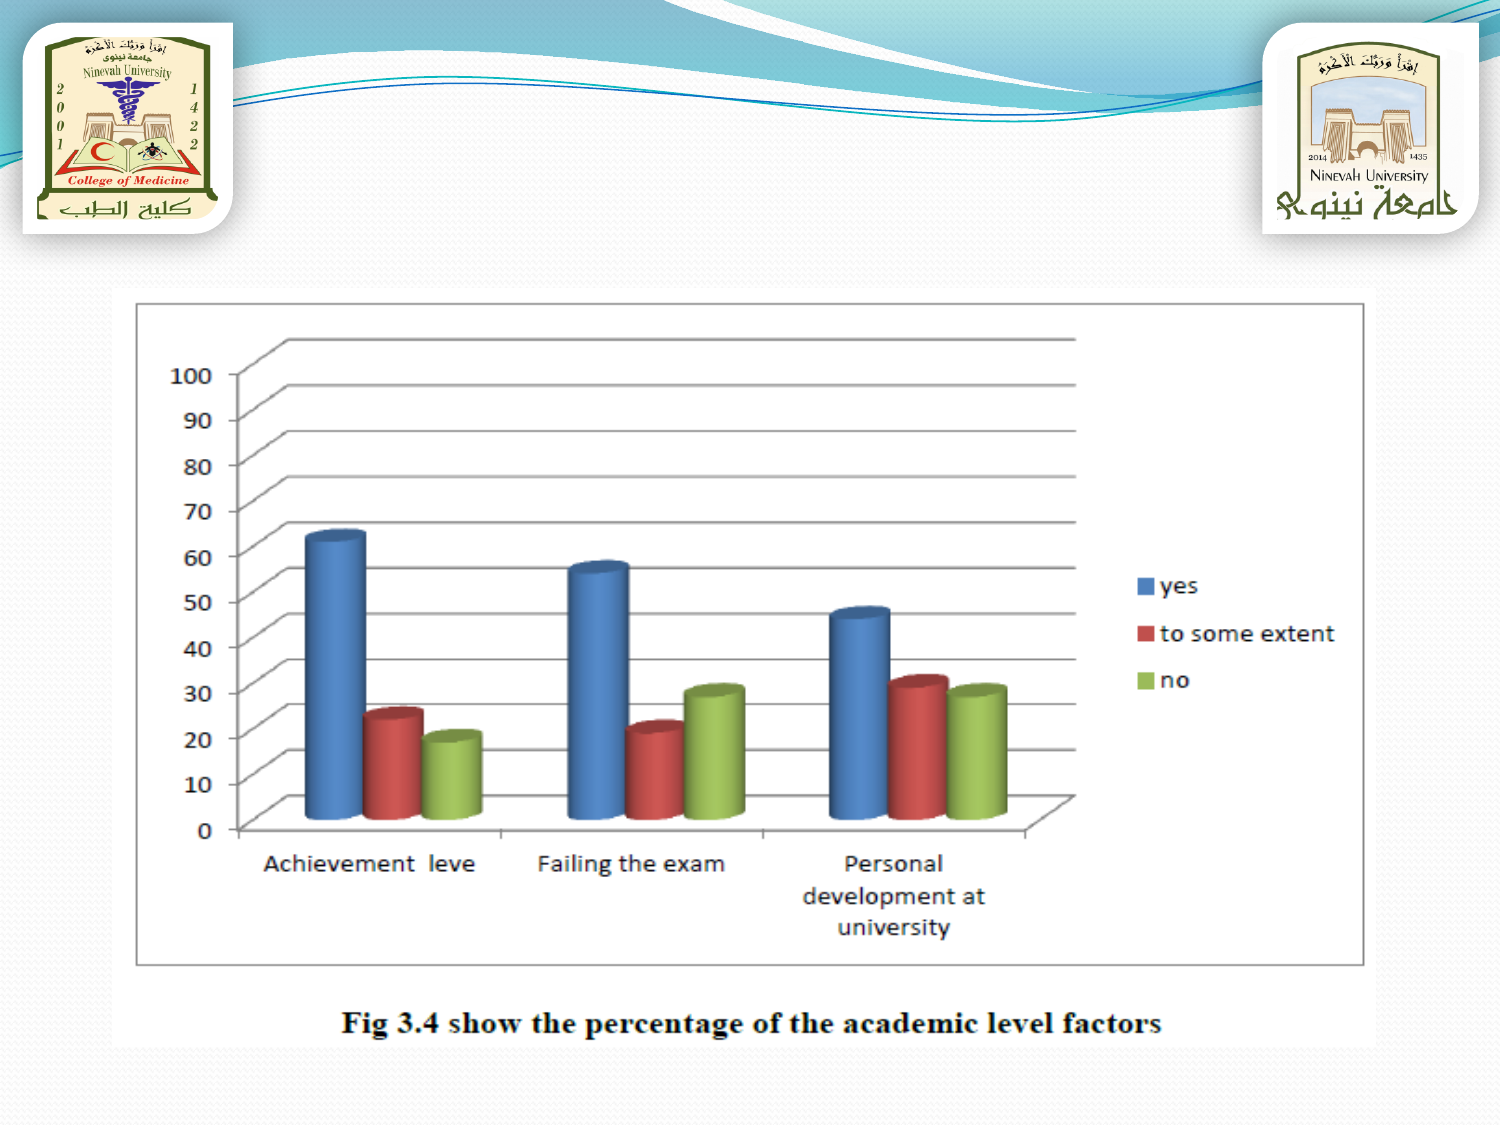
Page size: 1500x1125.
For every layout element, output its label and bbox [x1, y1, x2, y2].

picture [38, 38, 218, 219]
picture [1278, 38, 1464, 219]
list [111, 288, 1377, 1048]
